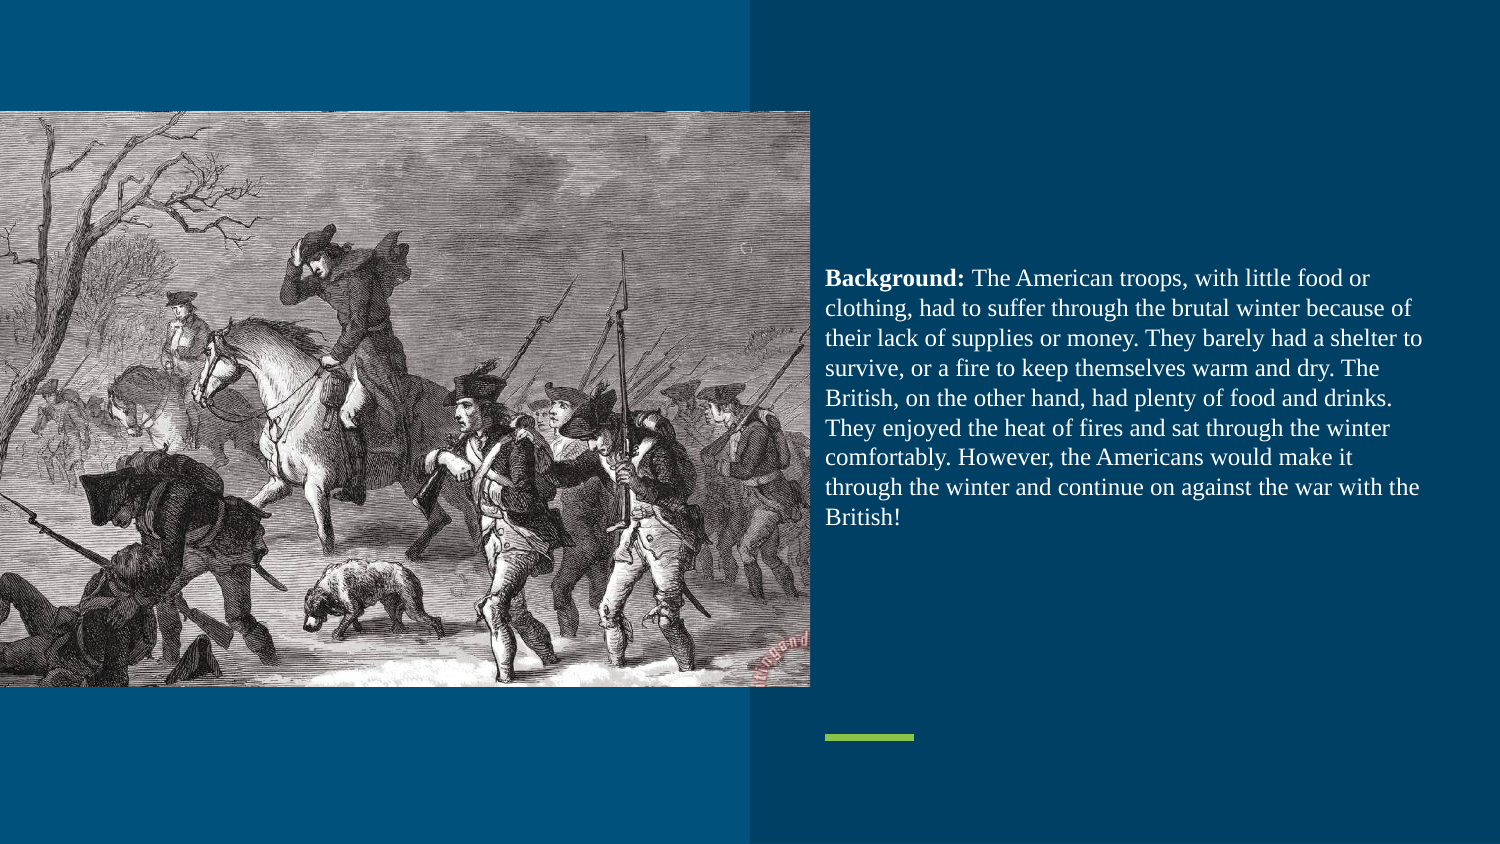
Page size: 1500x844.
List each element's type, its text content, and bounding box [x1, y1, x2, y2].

picture [0, 110, 811, 687]
list Background: The American troops, with little food or clothing, had to suffer through the brutal winter because of their lack of supplies or money. They barely had a shelter to survive, or a fire to keep themselves warm and dry. The British, on the other hand, had plenty of food and drinks. They enjoyed the heat of fires and sat through the winter comfortably. However, the Americans would make it through the winter and continue on against the war with the British! [810, 118, 1440, 725]
